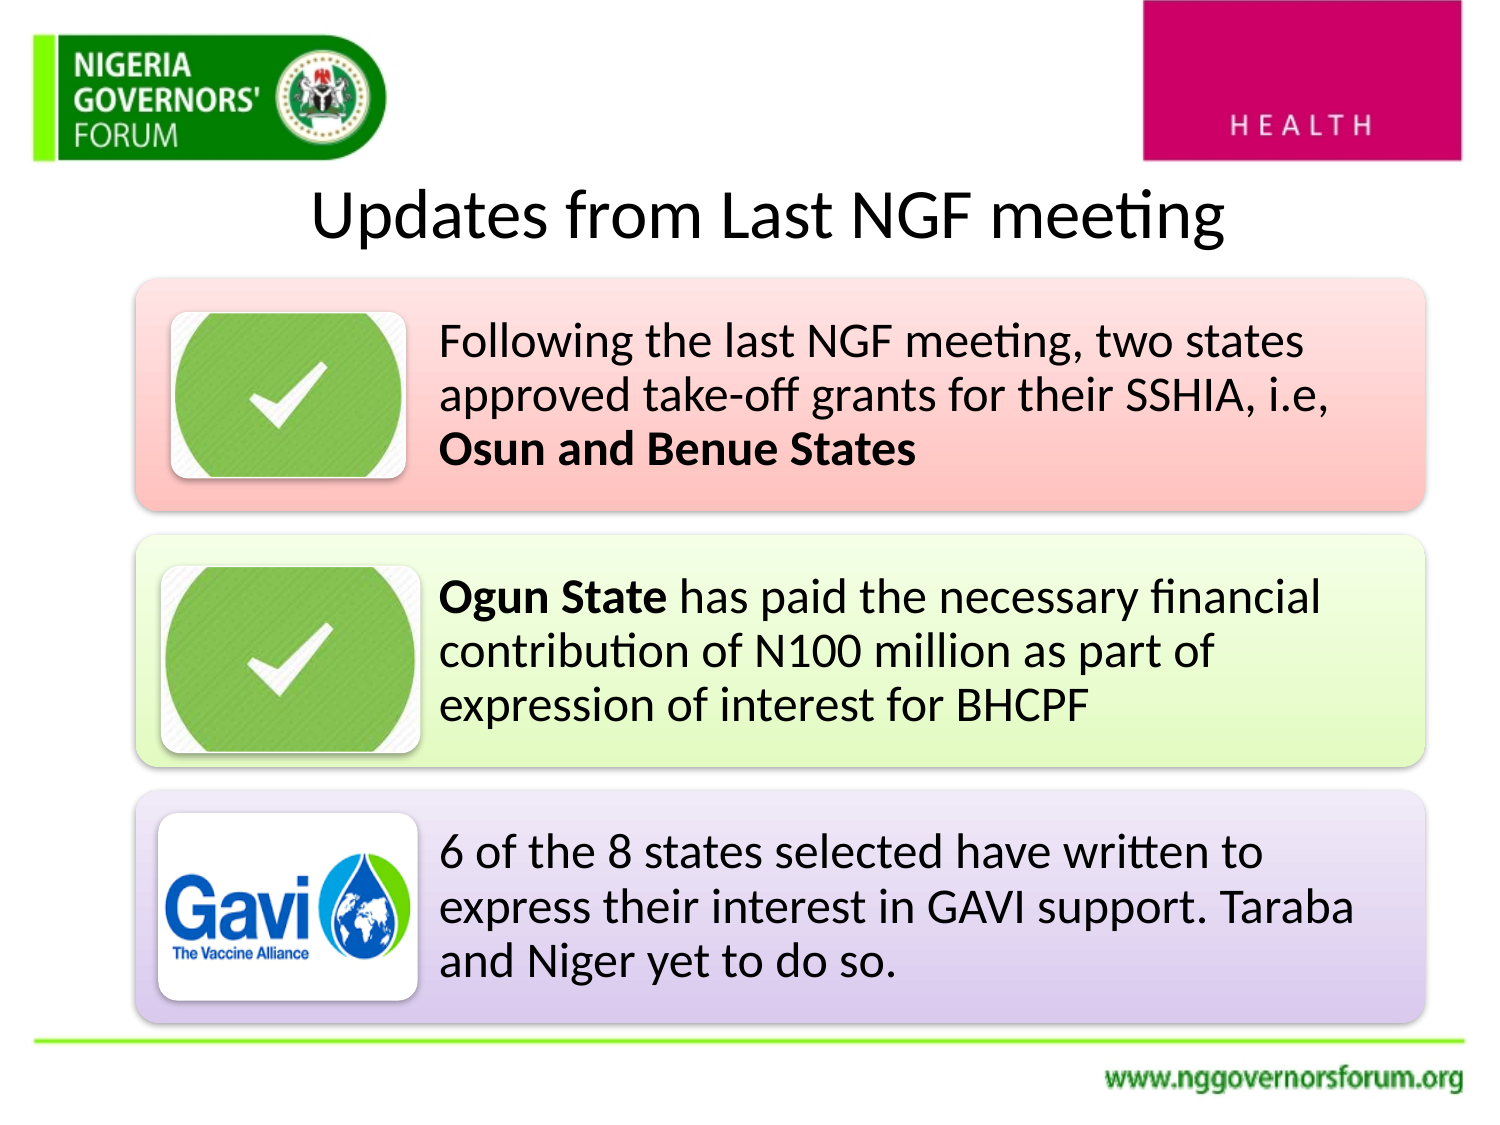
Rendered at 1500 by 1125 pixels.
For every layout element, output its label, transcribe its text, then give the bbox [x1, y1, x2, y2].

title Updates from Last NGF meeting [112, 160, 1425, 256]
picture [0, 0, 1500, 1125]
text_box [135, 278, 1426, 1024]
